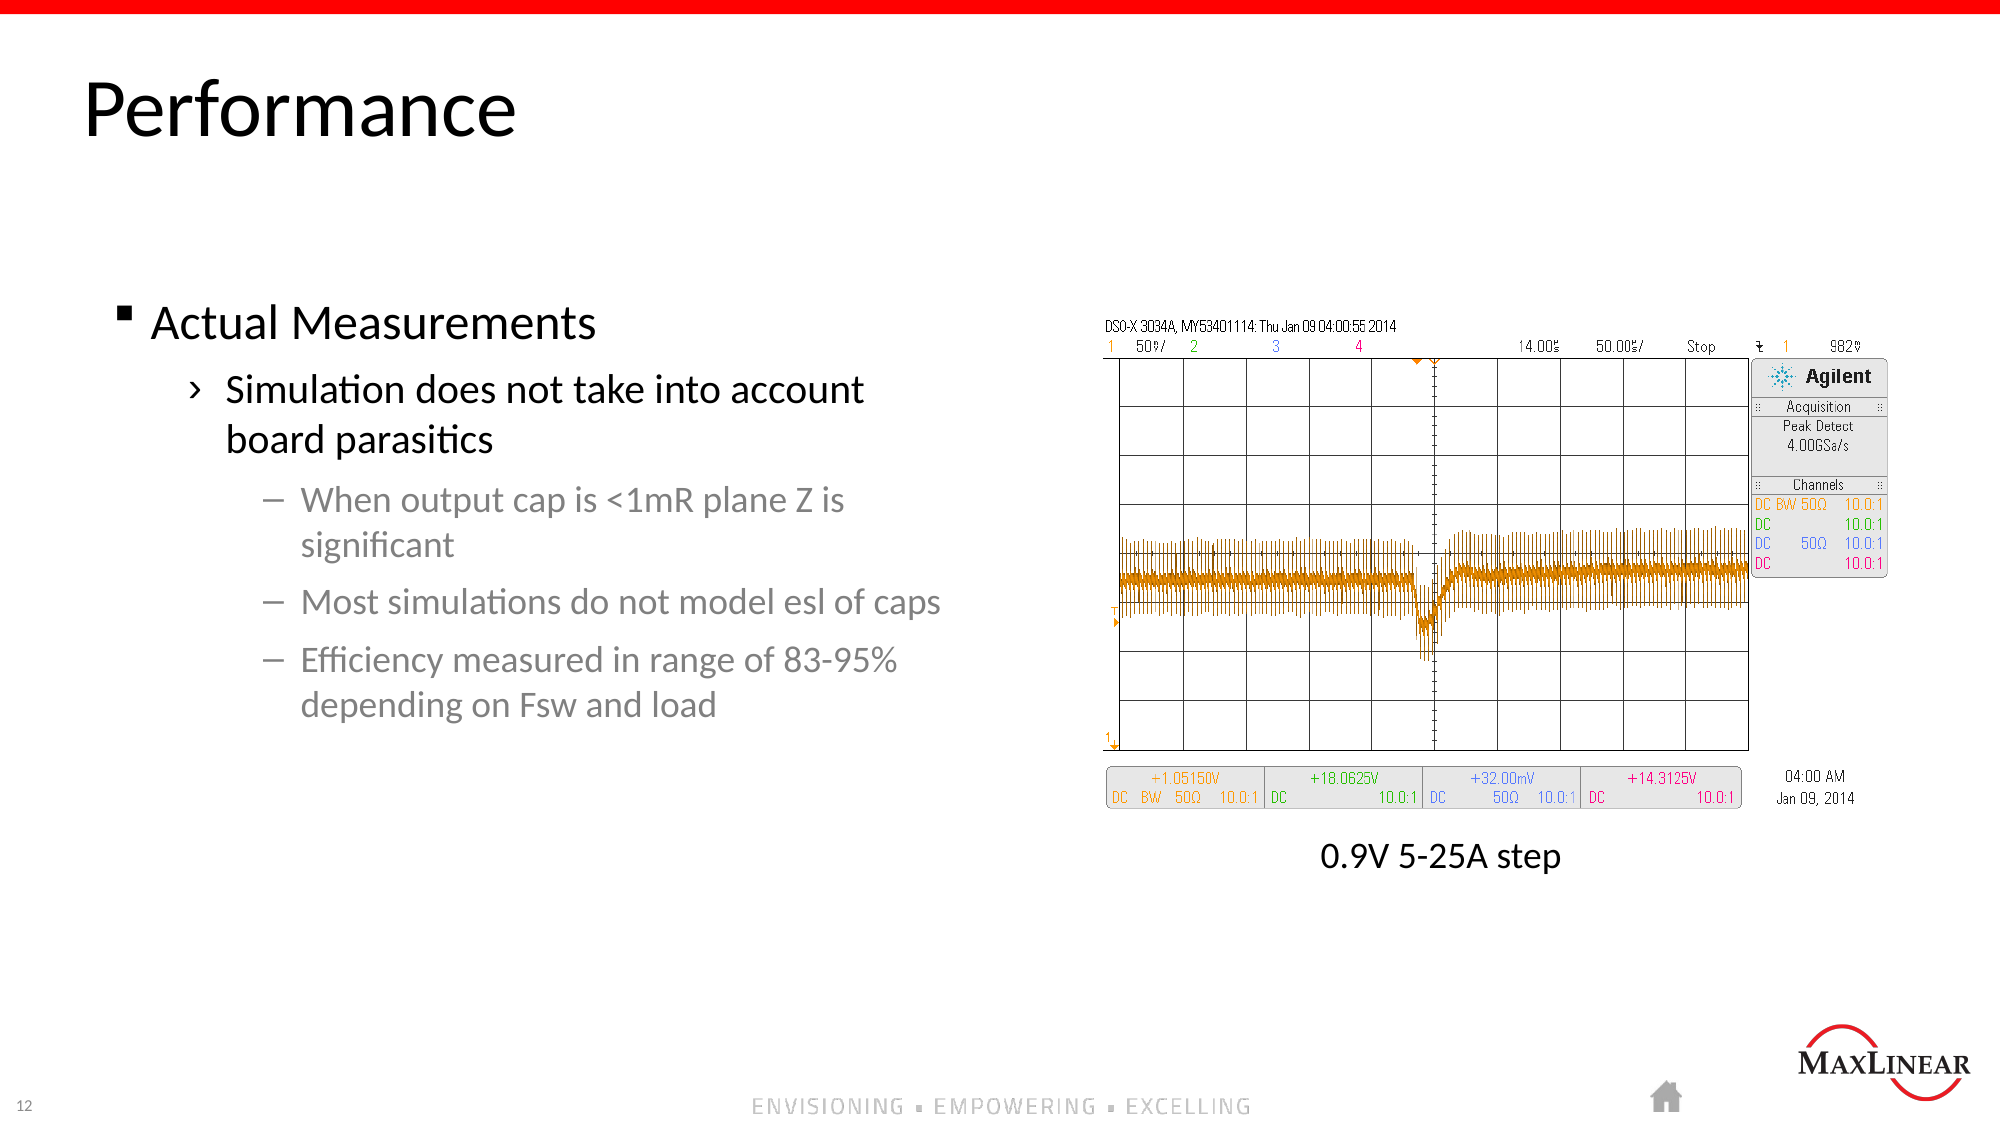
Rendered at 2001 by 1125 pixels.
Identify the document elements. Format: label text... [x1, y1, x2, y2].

text_box 0.9V 5-25A step [1305, 823, 1577, 884]
slide_number 12 [0, 1086, 69, 1124]
list Actual Measurements Simulation does not take into account board parasitics When output cap is <1mR plane Z is significant Most simulations do not model esl of caps Efficiency measured in range of 83-95% depending on Fsw and load [98, 282, 963, 994]
picture [1103, 315, 1888, 810]
picture [1650, 1080, 1682, 1112]
picture [1792, 1018, 1977, 1107]
title Performance [68, 61, 1940, 257]
